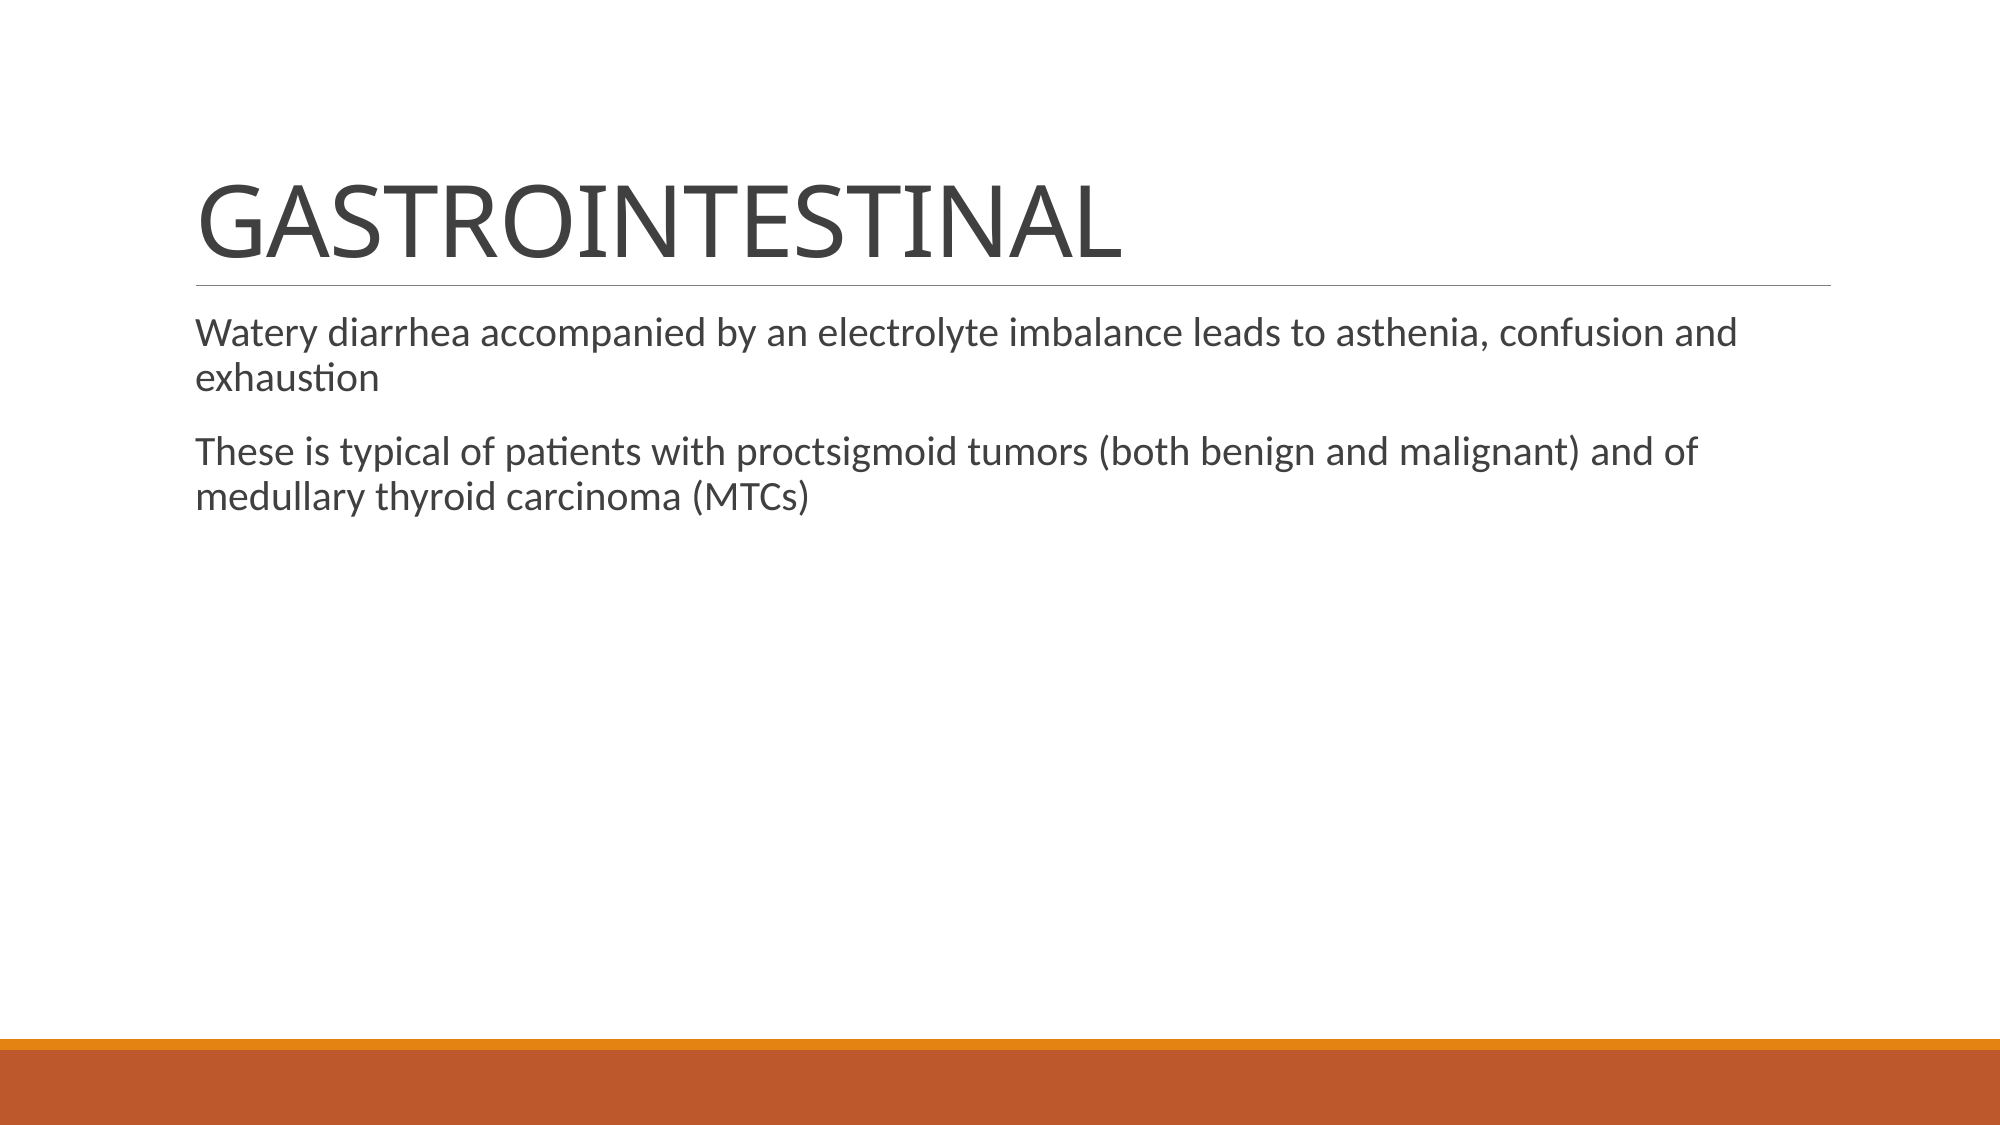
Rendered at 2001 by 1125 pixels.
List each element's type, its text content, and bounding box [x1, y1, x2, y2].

list Watery diarrhea accompanied by an electrolyte imbalance leads to asthenia, confusion and exhaustion These is typical of patients with proctsigmoid tumors (both benign and malignant) and of medullary thyroid carcinoma (MTCs) [180, 302, 1830, 963]
title GASTROINTESTINAL [180, 47, 1830, 285]
